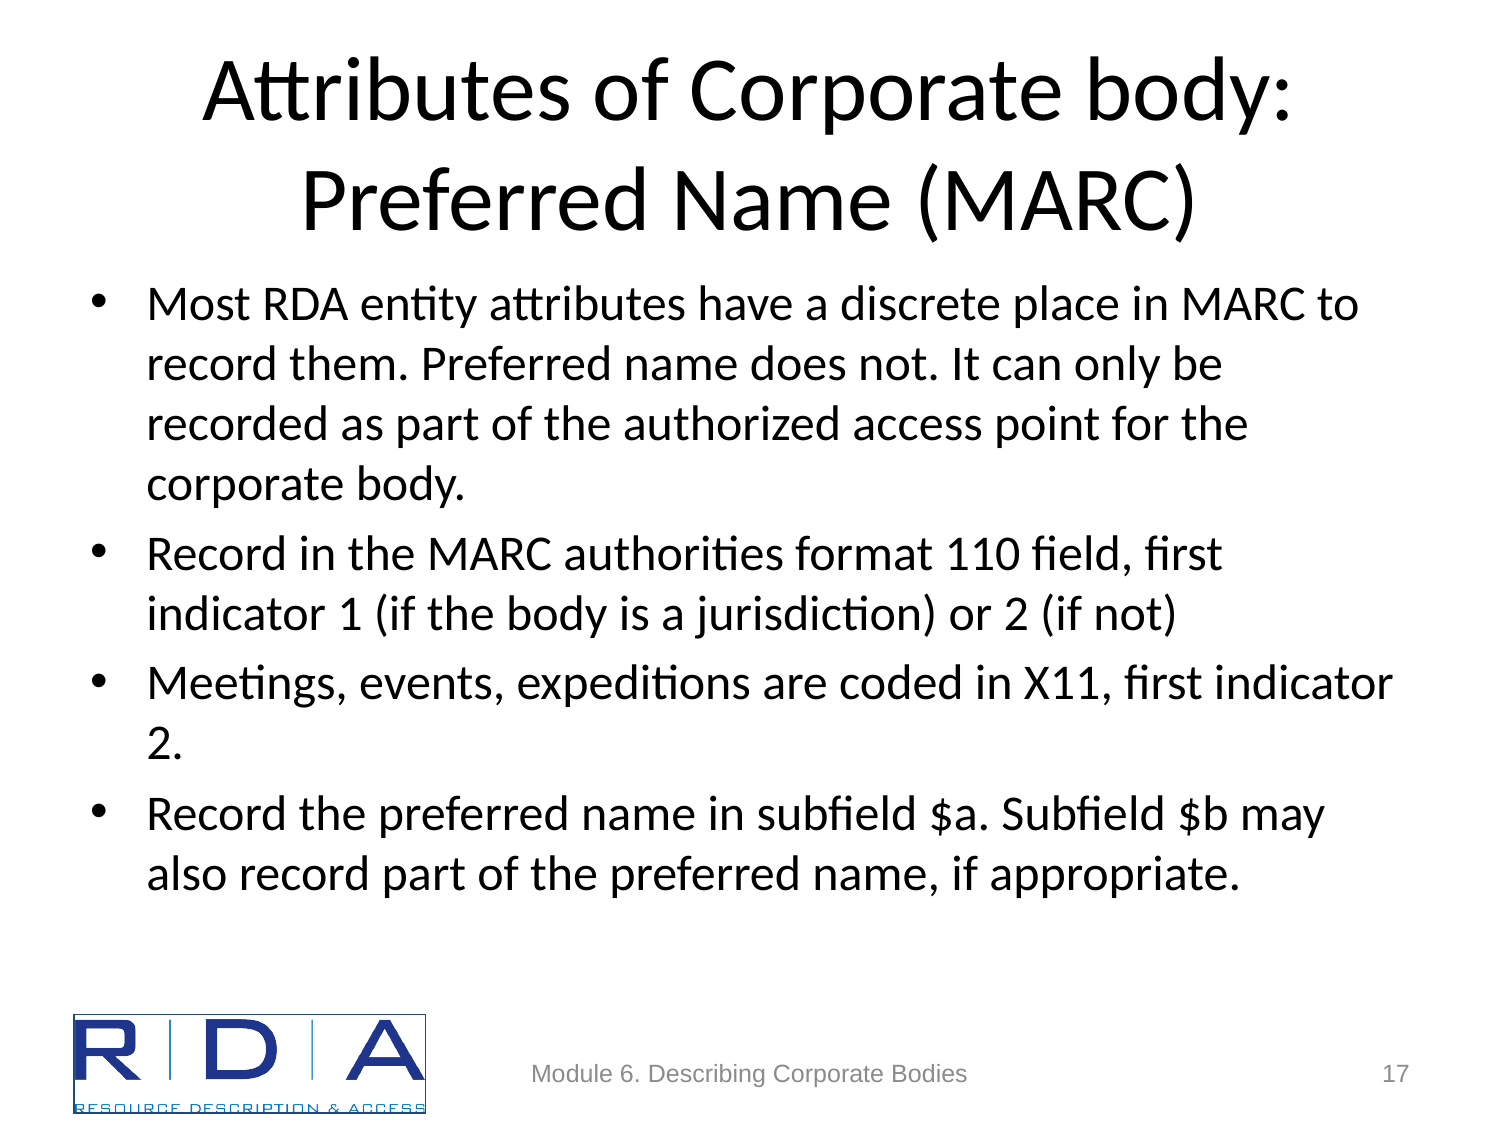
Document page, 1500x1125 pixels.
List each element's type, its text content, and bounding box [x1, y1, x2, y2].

footer Module 6. Describing Corporate Bodies [512, 1042, 988, 1103]
picture [75, 1015, 425, 1112]
title Attributes of Corporate body: Preferred Name (MARC) [75, 45, 1425, 233]
slide_number 17 [1074, 1042, 1425, 1103]
list Most RDA entity attributes have a discrete place in MARC to record them. Preferred name does not. It can only be recorded as part of the authorized access point for the corporate body. Record in the MARC authorities format 110 field, first indicator 1 (if the body is a jurisdiction) or 2 (if not) Meetings, events, expeditions are coded in X11, first indicator 2. Record the preferred name in subfield $a. Subfield $b may also record part of the preferred name, if appropriate. [75, 262, 1425, 1005]
